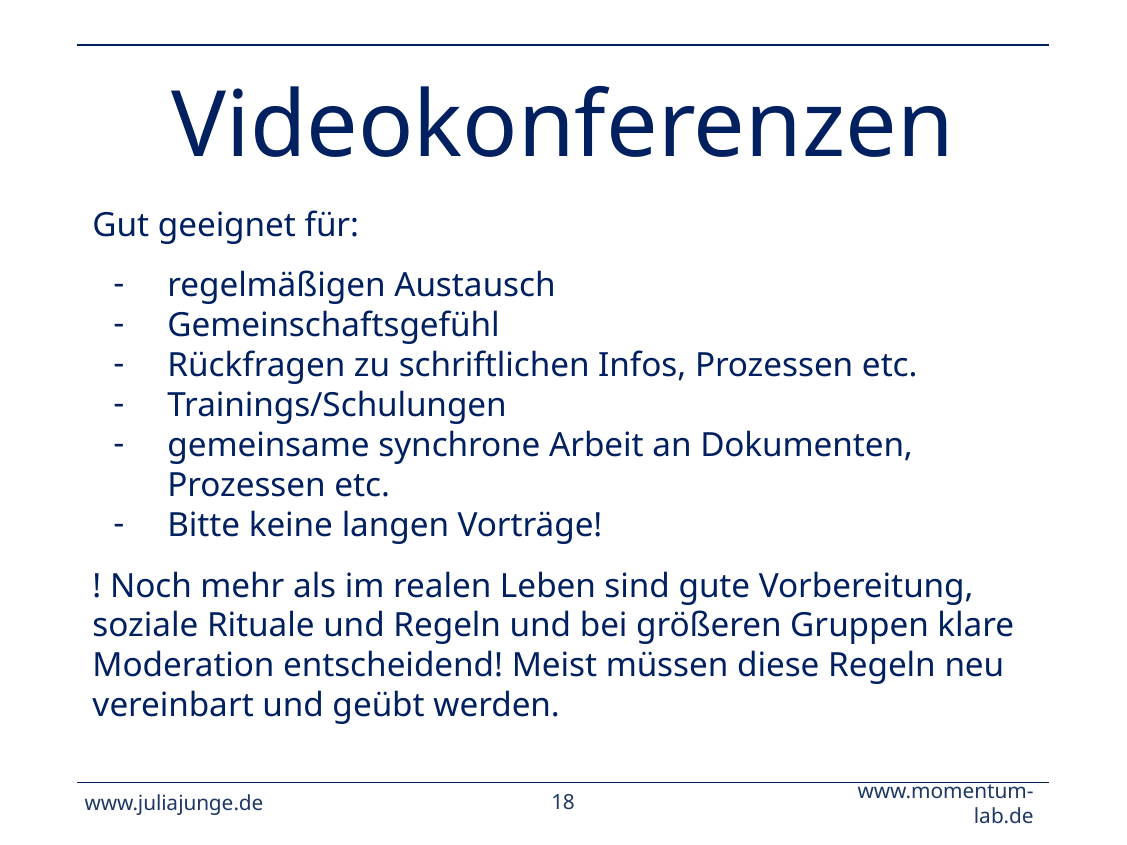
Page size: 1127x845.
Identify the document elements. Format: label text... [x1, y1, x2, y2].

list Gut geeignet für: regelmäßigen Austausch Gemeinschaftsgefühl Rückfragen zu schriftlichen Infos, Prozessen etc. Trainings/Schulungen gemeinsame synchrone Arbeit an Dokumenten, Prozessen etc. Bitte keine langen Vorträge! ! Noch mehr als im realen Leben sind gute Vorbereitung, soziale Rituale und Regeln und bei größeren Gruppen klare Moderation entscheidend! Meist müssen diese Regeln neu vereinbart und geübt werden. [77, 195, 1049, 766]
slide_number ‹#› [436, 780, 690, 825]
title Videokonferenzen [77, 44, 1049, 195]
slide_number www.juliajunge.de [69, 780, 331, 825]
slide_number www.momentum-lab.de [795, 780, 1049, 825]
